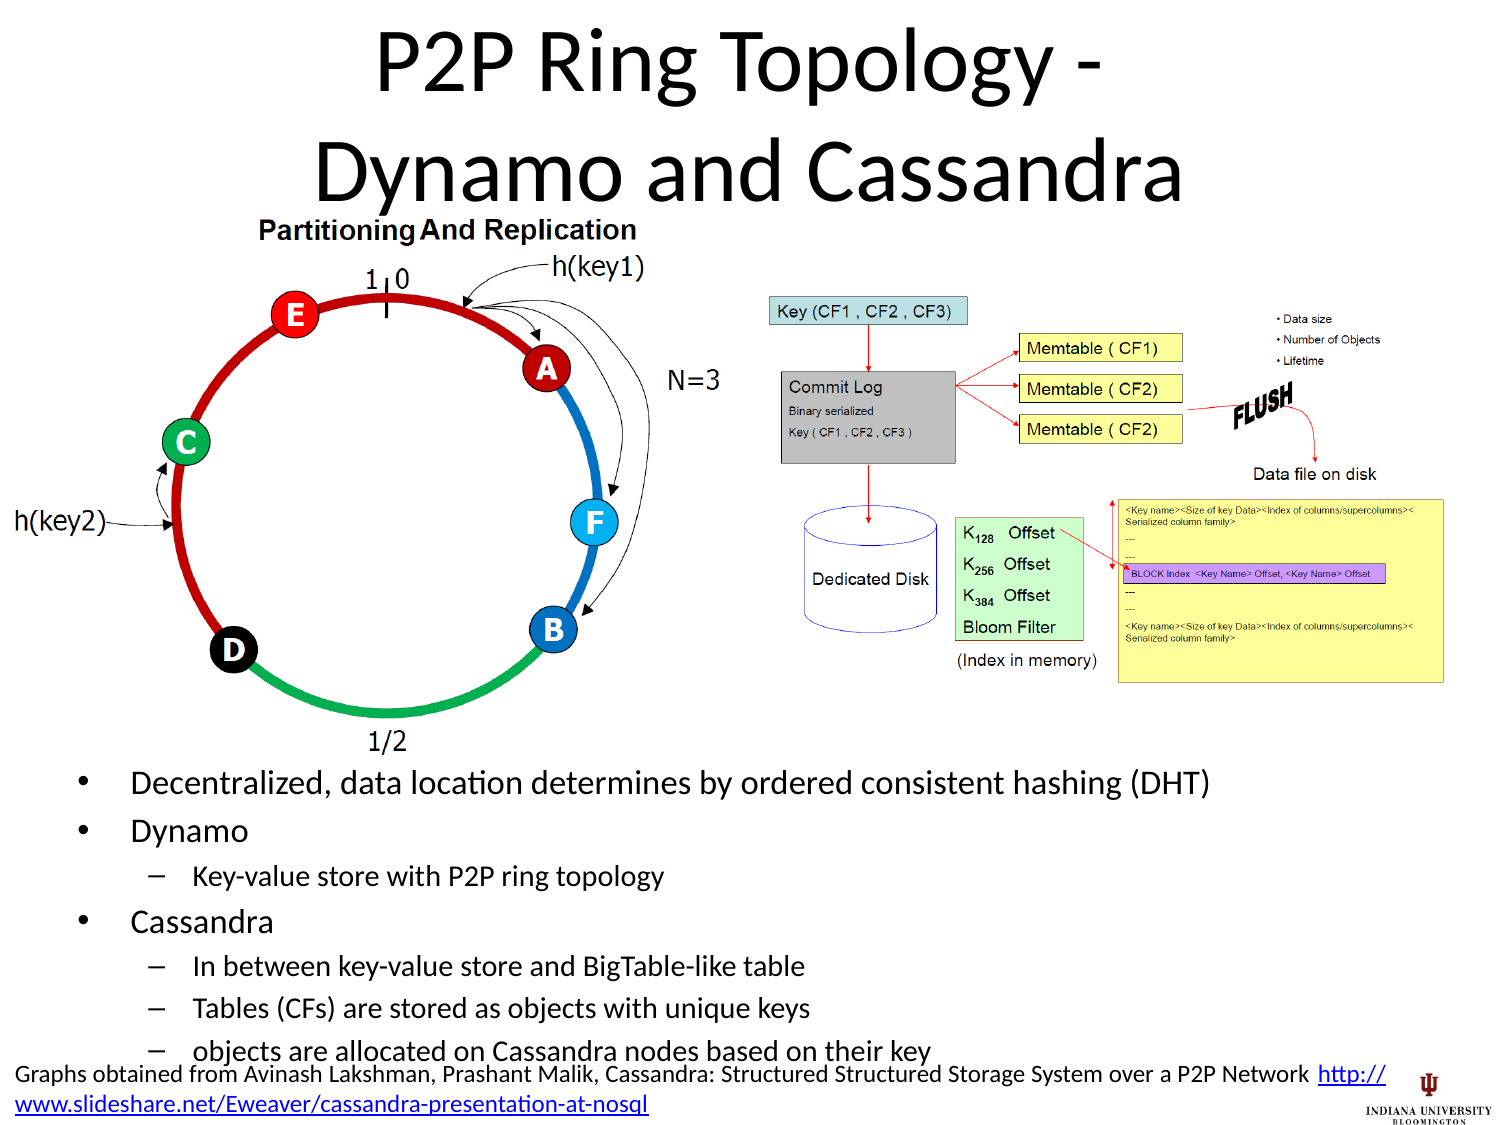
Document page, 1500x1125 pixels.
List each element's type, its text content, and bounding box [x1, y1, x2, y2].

list Decentralized, data location determines by ordered consistent hashing (DHT) Dynamo Key-value store with P2P ring topology Cassandra In between key-value store and BigTable-like table Tables (CFs) are stored as objects with unique keys objects are allocated on Cassandra nodes based on their key [62, 752, 1413, 1075]
picture [1488, 1073, 1492, 1125]
picture [1, 187, 1447, 762]
text_box Graphs obtained from Avinash Lakshman, Prashant Malik, Cassandra: Structured Structured Storage System over a P2P Network http://www.slideshare.net/Eweaver/cassandra-presentation-at-nosql [0, 1049, 1488, 1125]
title P2P Ring Topology - Dynamo and Cassandra [75, 0, 1425, 233]
